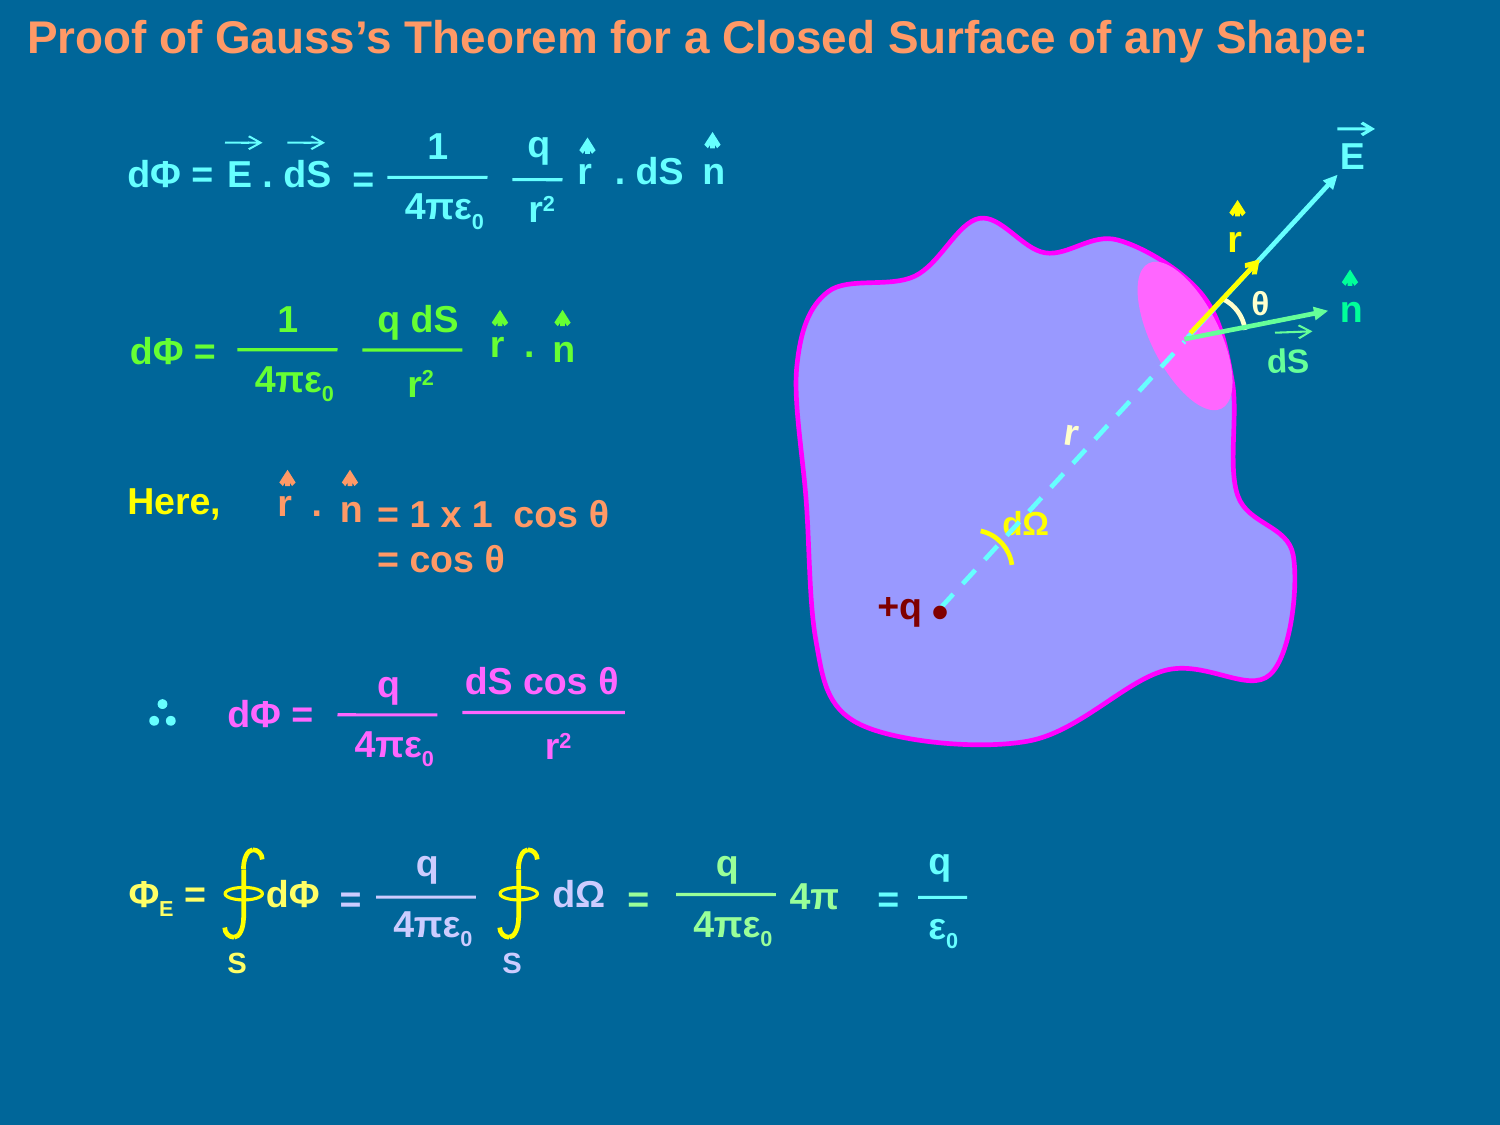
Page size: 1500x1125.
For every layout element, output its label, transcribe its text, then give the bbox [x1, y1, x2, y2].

picture [794, 216, 1297, 747]
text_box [1324, 124, 1388, 186]
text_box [1187, 269, 1376, 388]
picture [1284, 223, 1292, 231]
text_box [862, 572, 976, 648]
text_box r [1045, 397, 1117, 467]
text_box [114, 286, 588, 413]
picture [1296, 210, 1304, 218]
picture [1273, 238, 1281, 246]
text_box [112, 112, 738, 238]
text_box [212, 649, 638, 776]
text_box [626, 831, 859, 953]
text_box [796, 218, 1295, 745]
picture [1285, 225, 1293, 233]
picture [1272, 236, 1280, 244]
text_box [262, 469, 726, 588]
text_box Here, [112, 469, 250, 530]
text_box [112, 849, 319, 988]
picture [1308, 199, 1317, 208]
picture [1263, 250, 1270, 257]
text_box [974, 494, 1076, 576]
picture [1297, 212, 1305, 220]
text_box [324, 831, 626, 988]
picture [1308, 198, 1315, 205]
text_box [862, 829, 978, 955]
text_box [149, 699, 176, 726]
picture [1320, 187, 1328, 195]
text_box Proof of Gauss’s Theorem for a Closed Surface of any Shape: [12, 0, 1425, 70]
text_box [1137, 261, 1231, 411]
picture [1177, 269, 1187, 278]
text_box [1212, 199, 1263, 269]
